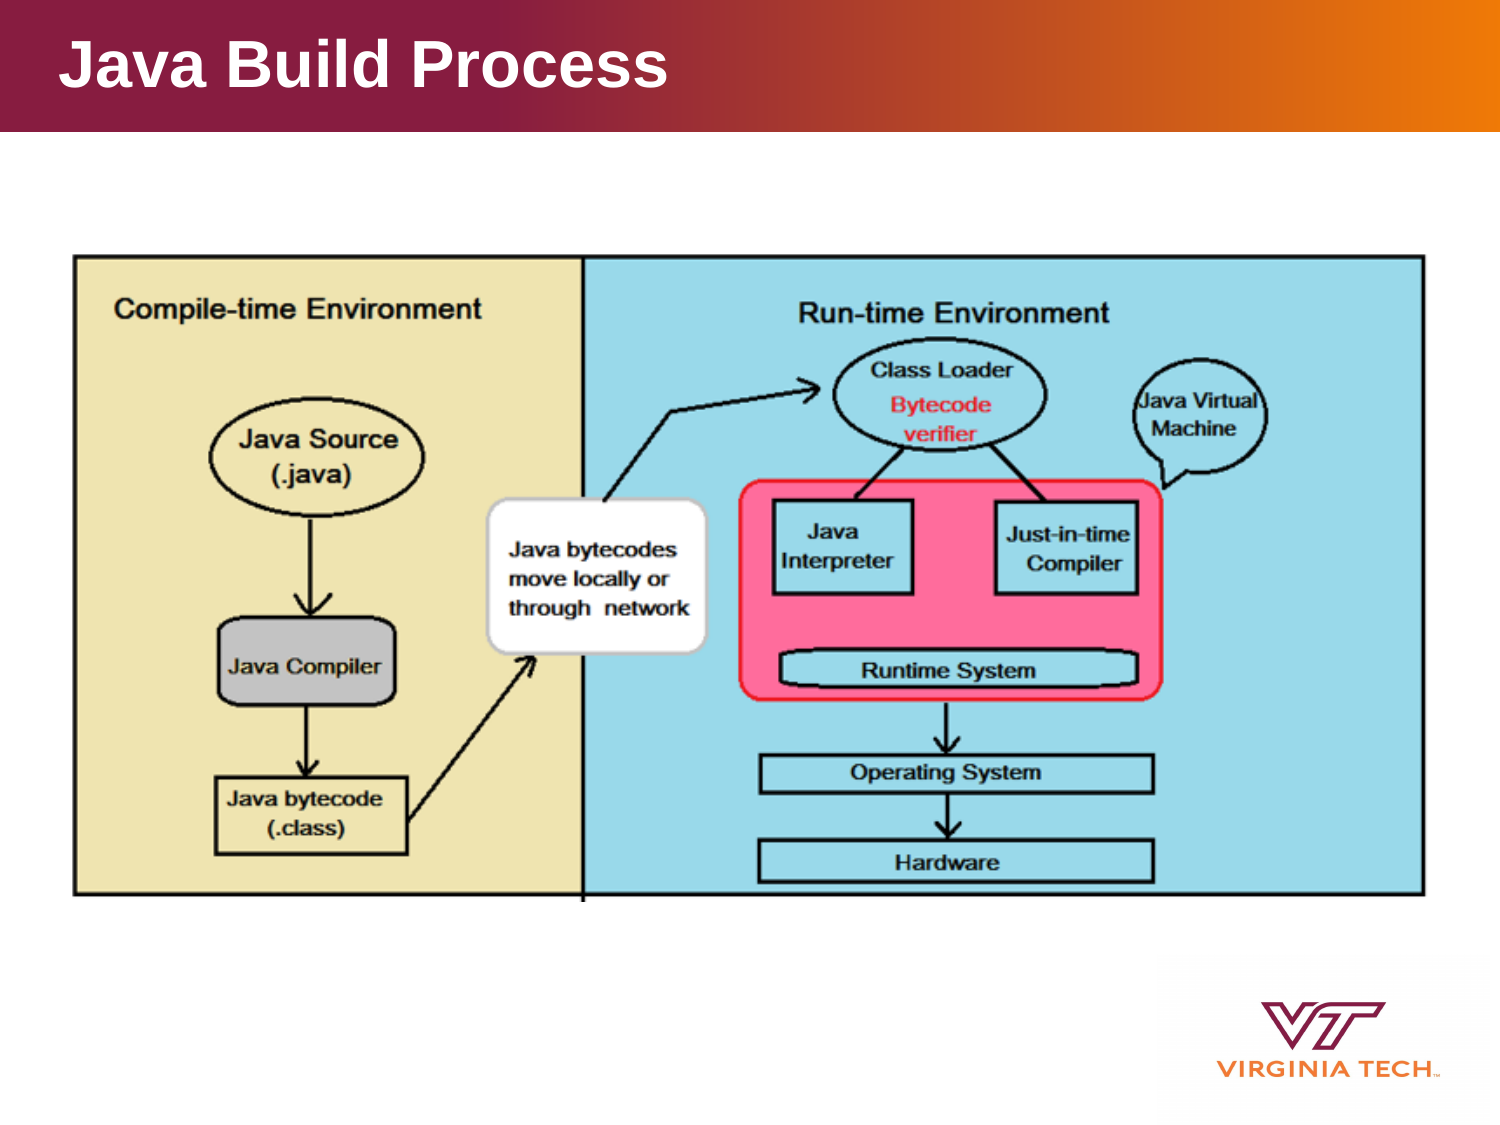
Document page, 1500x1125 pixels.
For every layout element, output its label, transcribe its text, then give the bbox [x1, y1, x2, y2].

picture [1157, 954, 1490, 1125]
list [71, 253, 1429, 902]
title Java Build Process [43, 0, 1500, 132]
